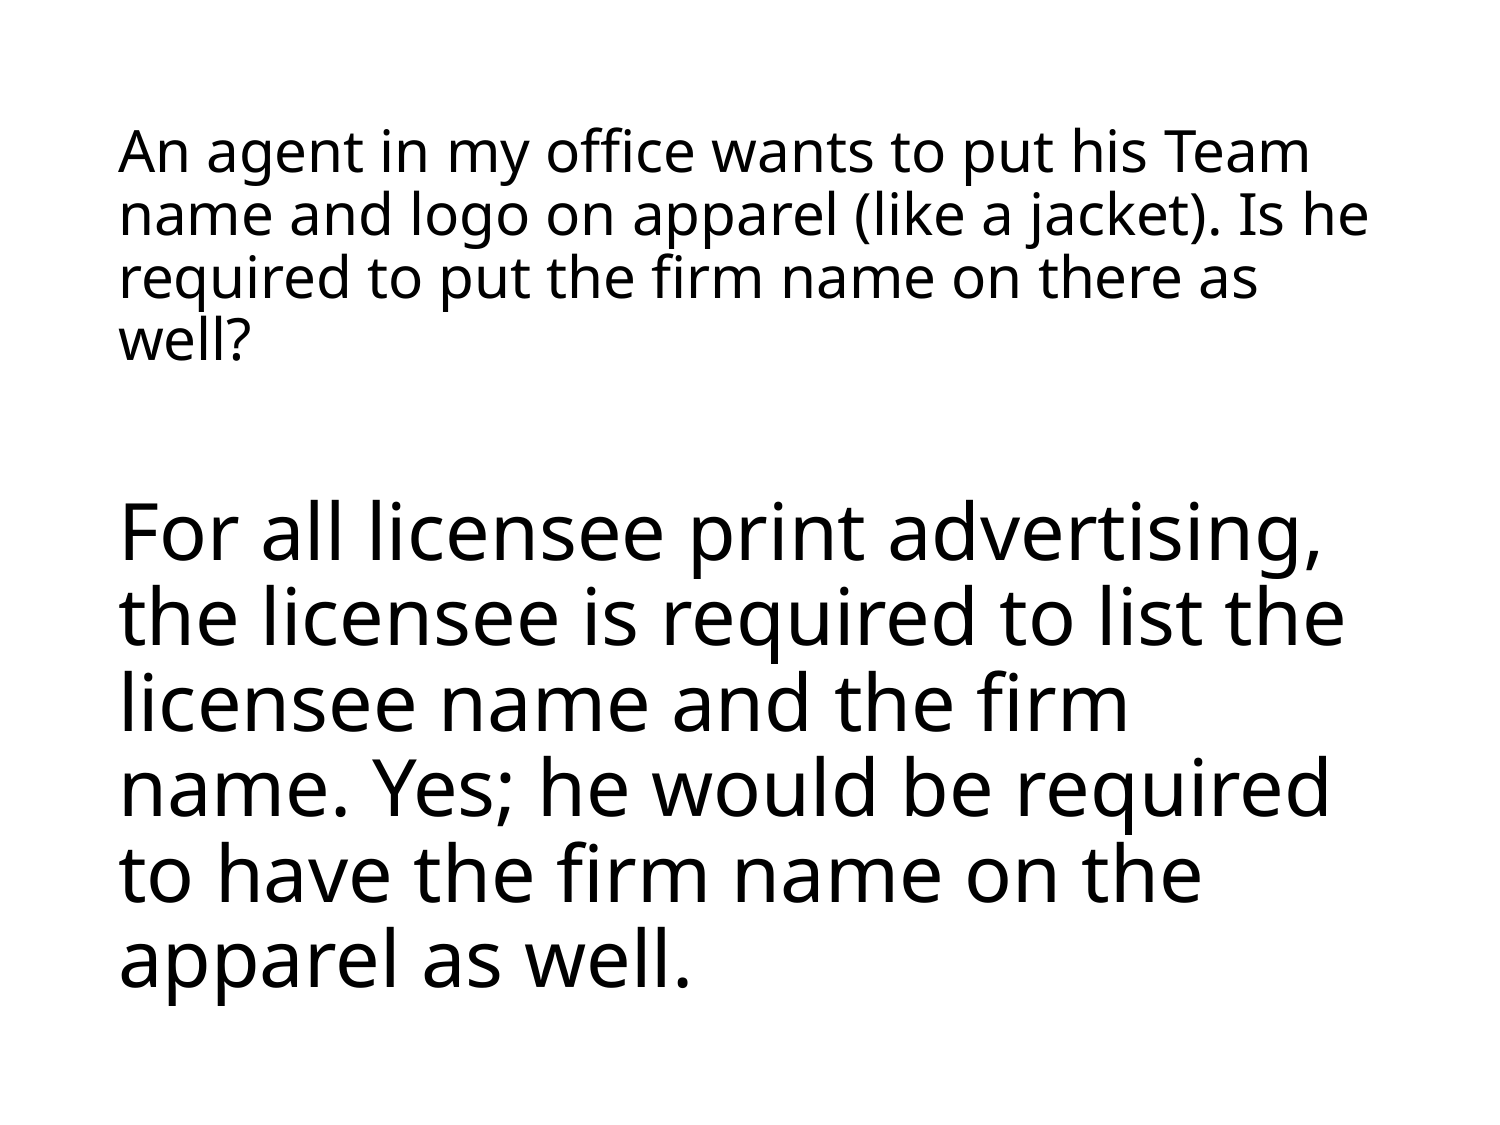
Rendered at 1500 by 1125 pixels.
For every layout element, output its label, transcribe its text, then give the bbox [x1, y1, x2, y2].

list An agent in my office wants to put his Team name and logo on apparel (like a jacket). Is he required to put the firm name on there as well? For all licensee print advertising, the licensee is required to list the licensee name and the firm name. Yes; he would be required to have the firm name on the apparel as well. [103, 114, 1397, 1014]
